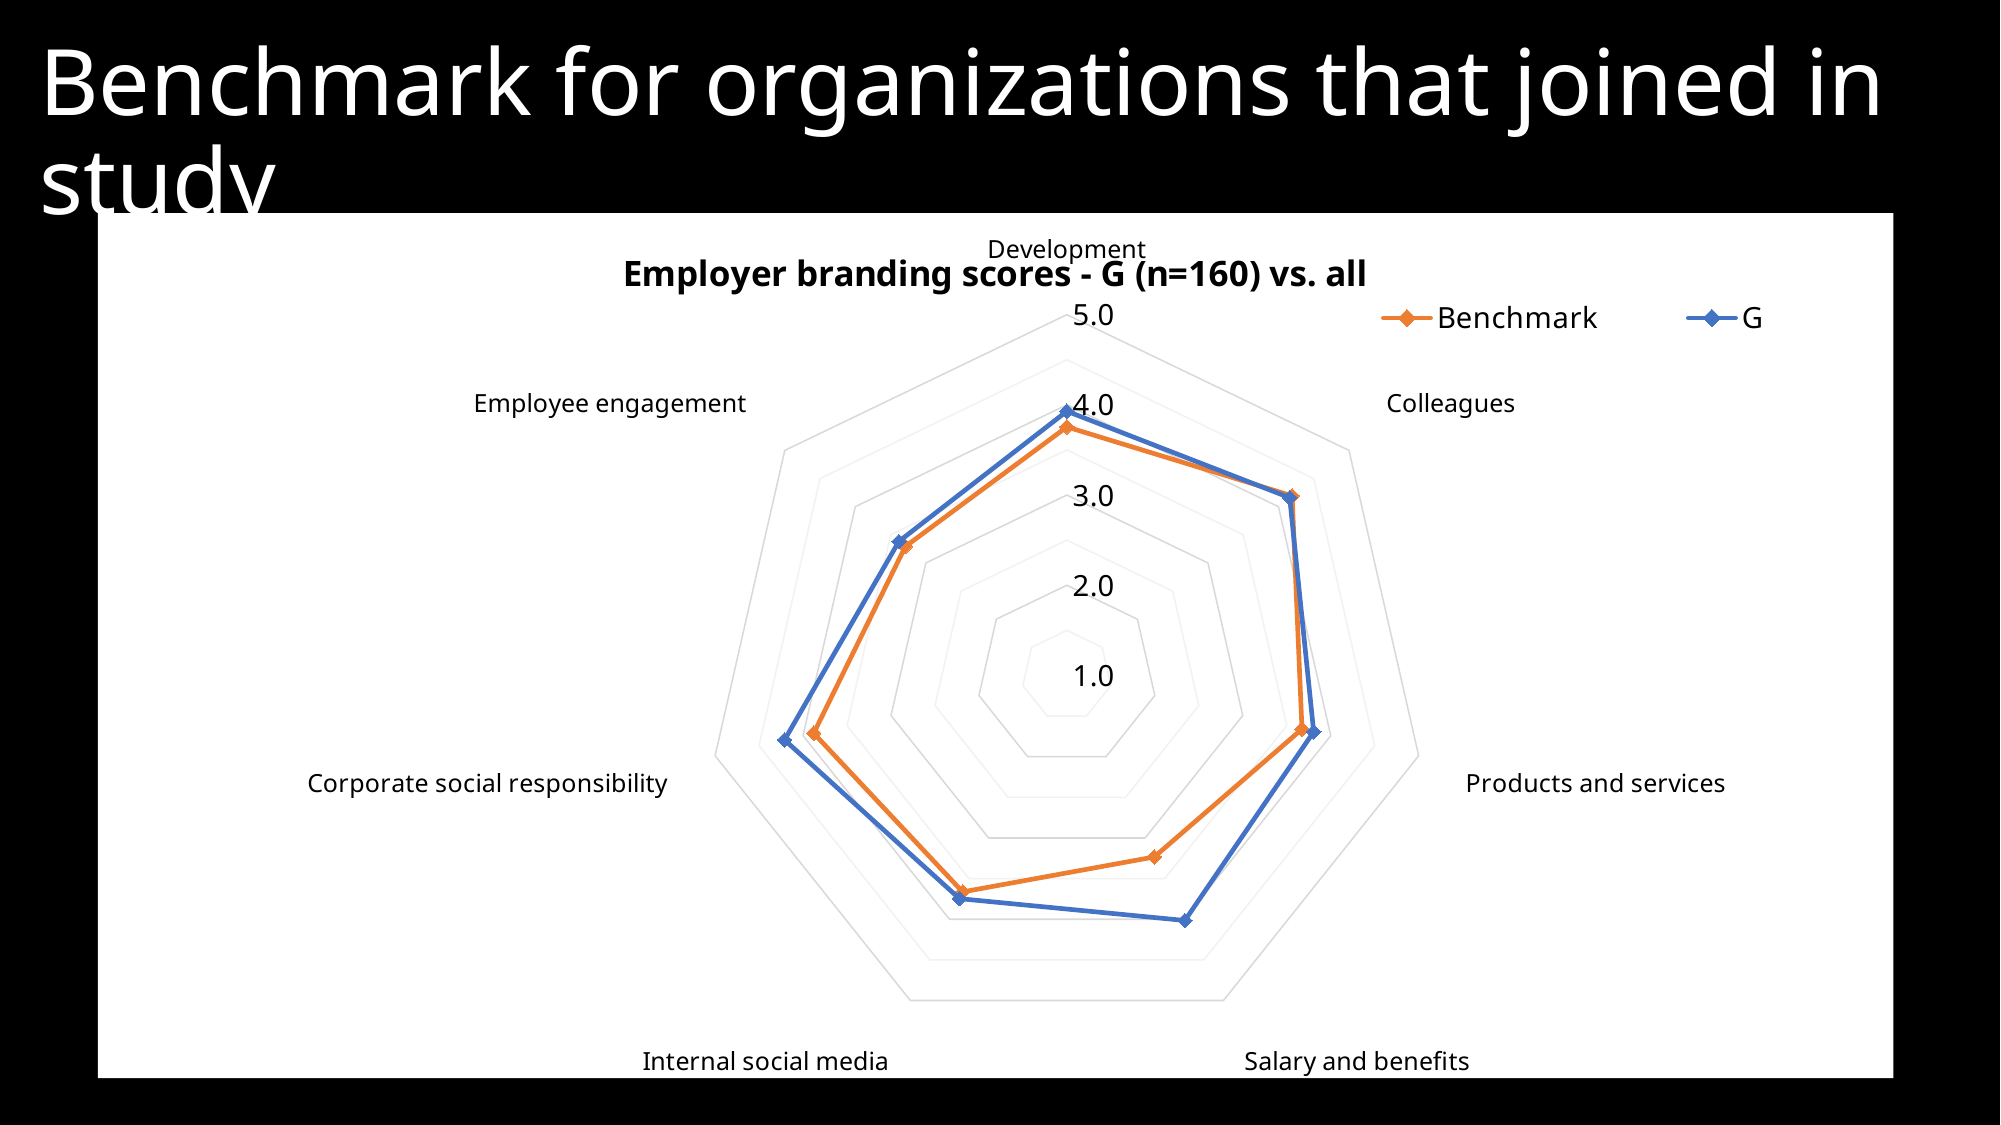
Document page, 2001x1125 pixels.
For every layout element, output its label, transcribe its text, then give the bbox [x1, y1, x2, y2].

title Benchmark for organizations that joined in study [24, 26, 1935, 244]
chart [97, 213, 1894, 1079]
